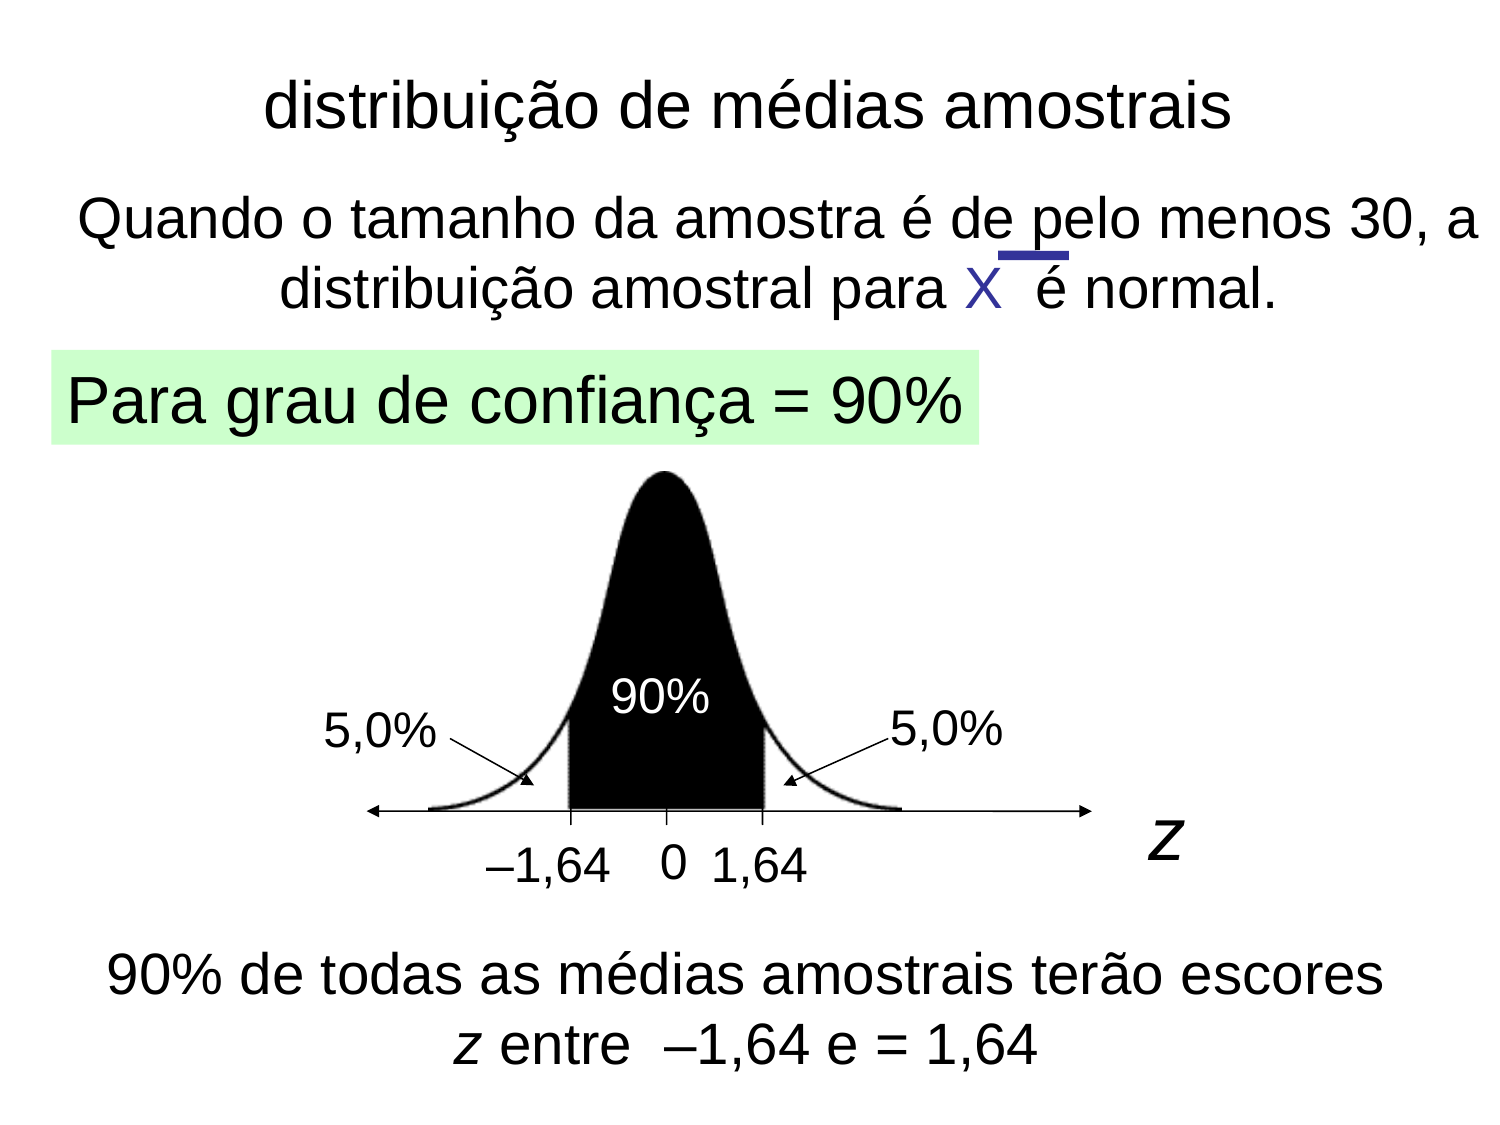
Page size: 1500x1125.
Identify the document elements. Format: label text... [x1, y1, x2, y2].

text_box 0 [644, 822, 703, 898]
text_box [906, 805, 1092, 818]
text_box Para grau de confiança = 90% [51, 349, 980, 445]
text_box 1,64 [696, 824, 824, 900]
text_box 5,0% [308, 690, 422, 766]
picture [427, 471, 902, 812]
text_box [366, 804, 422, 818]
text_box z [1133, 778, 1201, 883]
text_box 90% de todas as médias amostrais terão escores z entre –1,64 e = 1,64 [88, 928, 1406, 1084]
text_box 5,0% [906, 688, 1075, 764]
text_box distribuição de médias amostrais [248, 54, 1249, 150]
text_box –1,64 [471, 824, 626, 900]
text_box Quando o tamanho da amostra é de pelo menos 30, a distribuição amostral para X é normal. [29, 172, 1500, 328]
